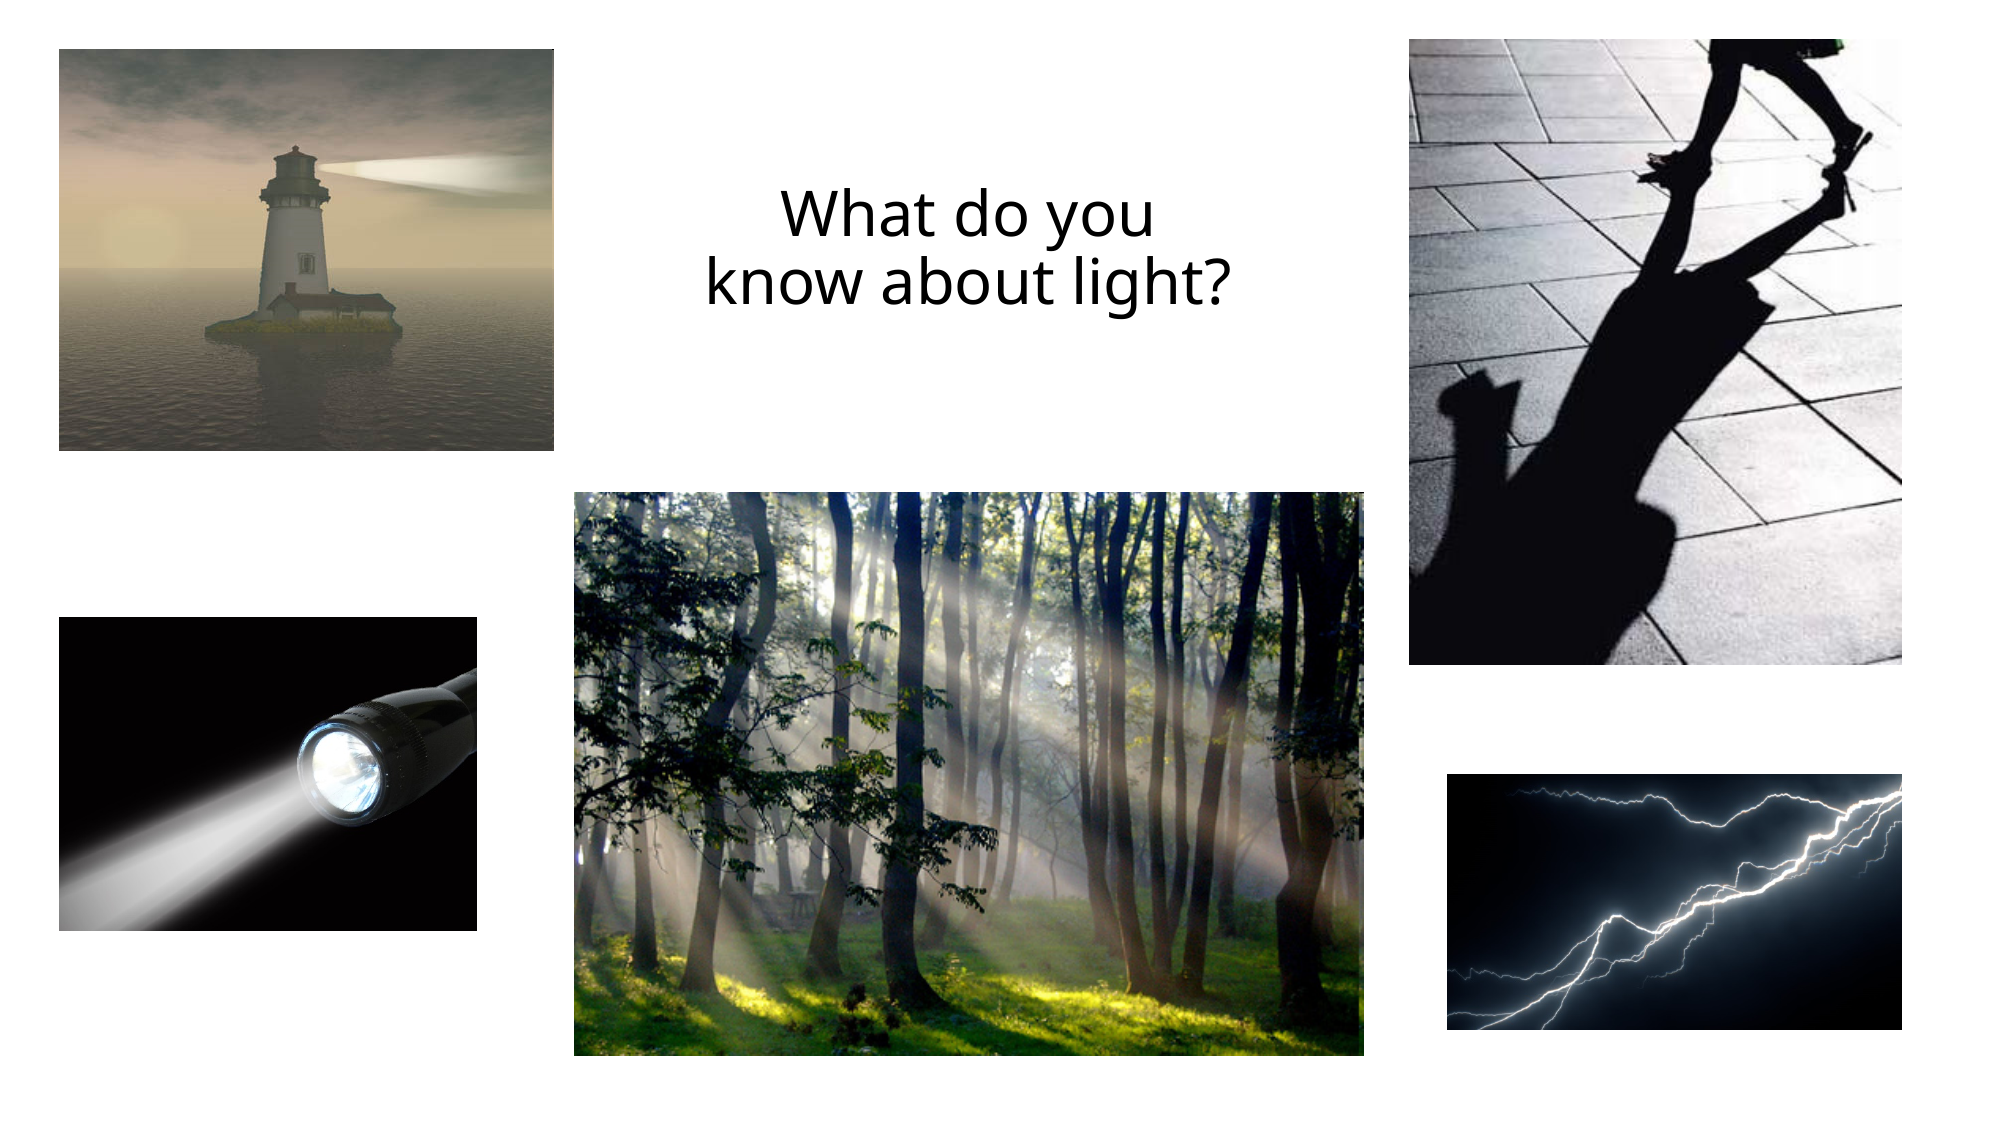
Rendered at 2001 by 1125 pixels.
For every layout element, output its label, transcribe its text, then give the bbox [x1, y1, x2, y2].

picture [1409, 39, 1902, 665]
picture [573, 492, 1364, 1056]
picture [59, 617, 477, 931]
title What do you know about light? [689, 141, 1249, 359]
picture [1447, 774, 1902, 1030]
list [59, 49, 554, 451]
